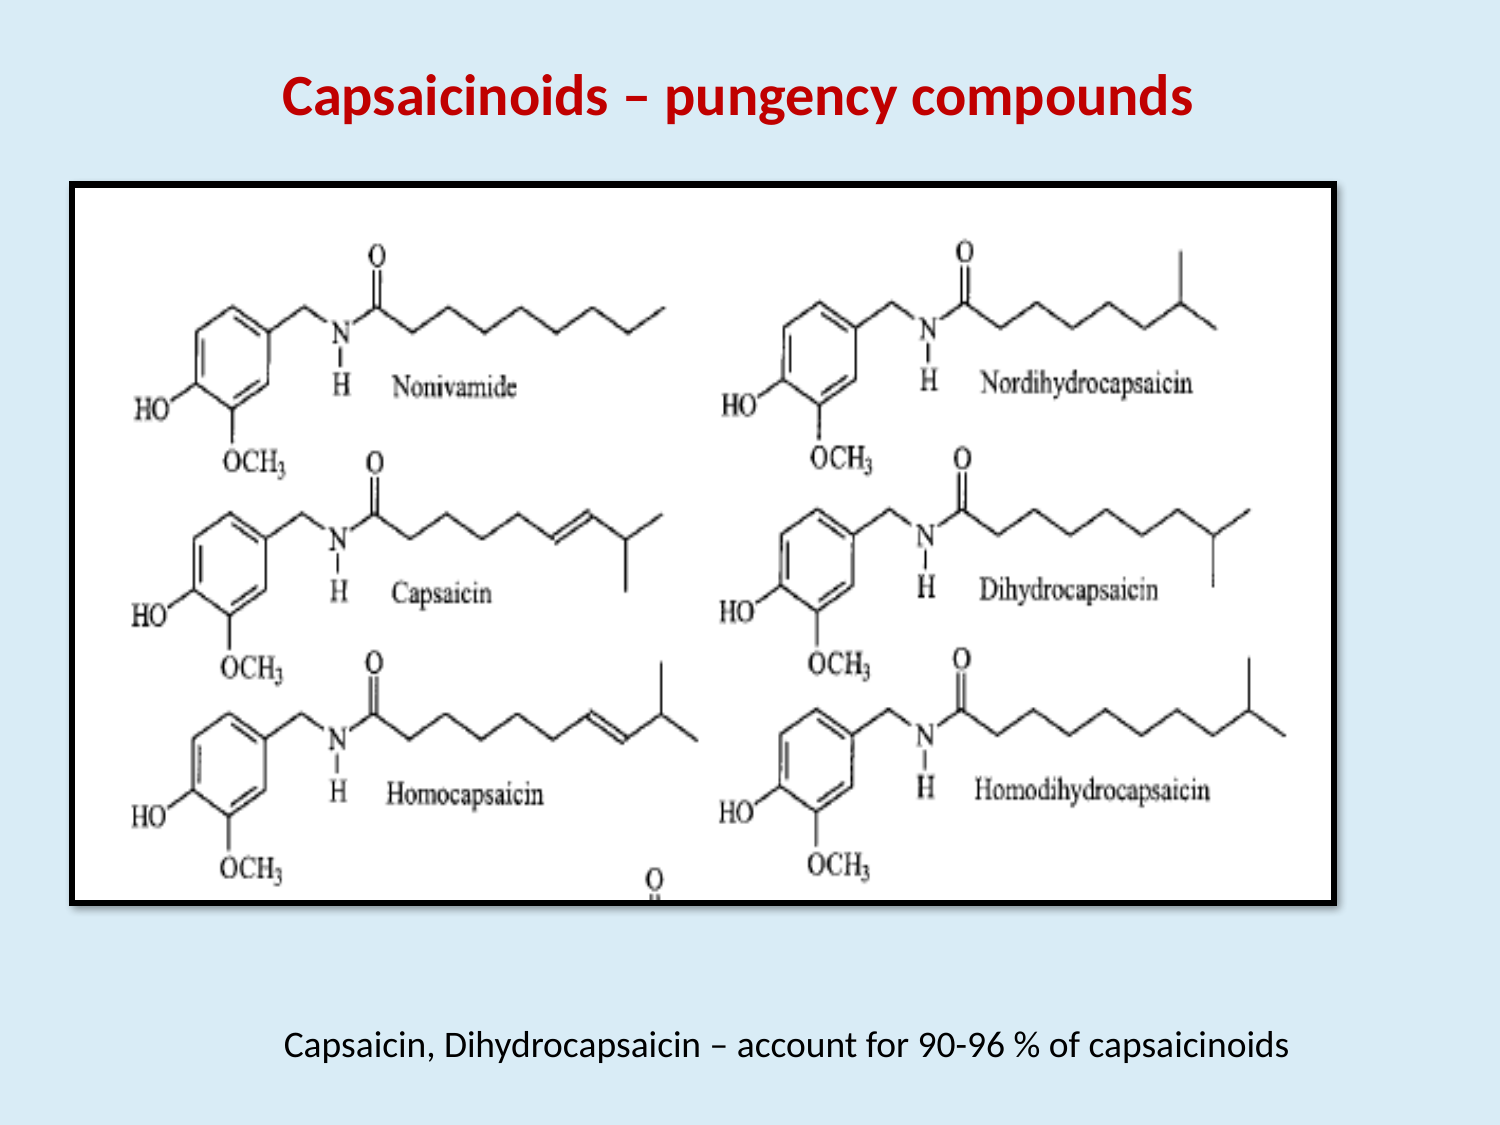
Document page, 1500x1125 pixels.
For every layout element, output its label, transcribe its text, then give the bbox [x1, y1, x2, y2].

text_box Capsaicin, Dihydrocapsaicin – account for 90-96 % of capsaicinoids [268, 1012, 1306, 1073]
picture [74, 187, 1331, 901]
text_box Capsaicinoids – pungency compounds [267, 50, 1209, 135]
